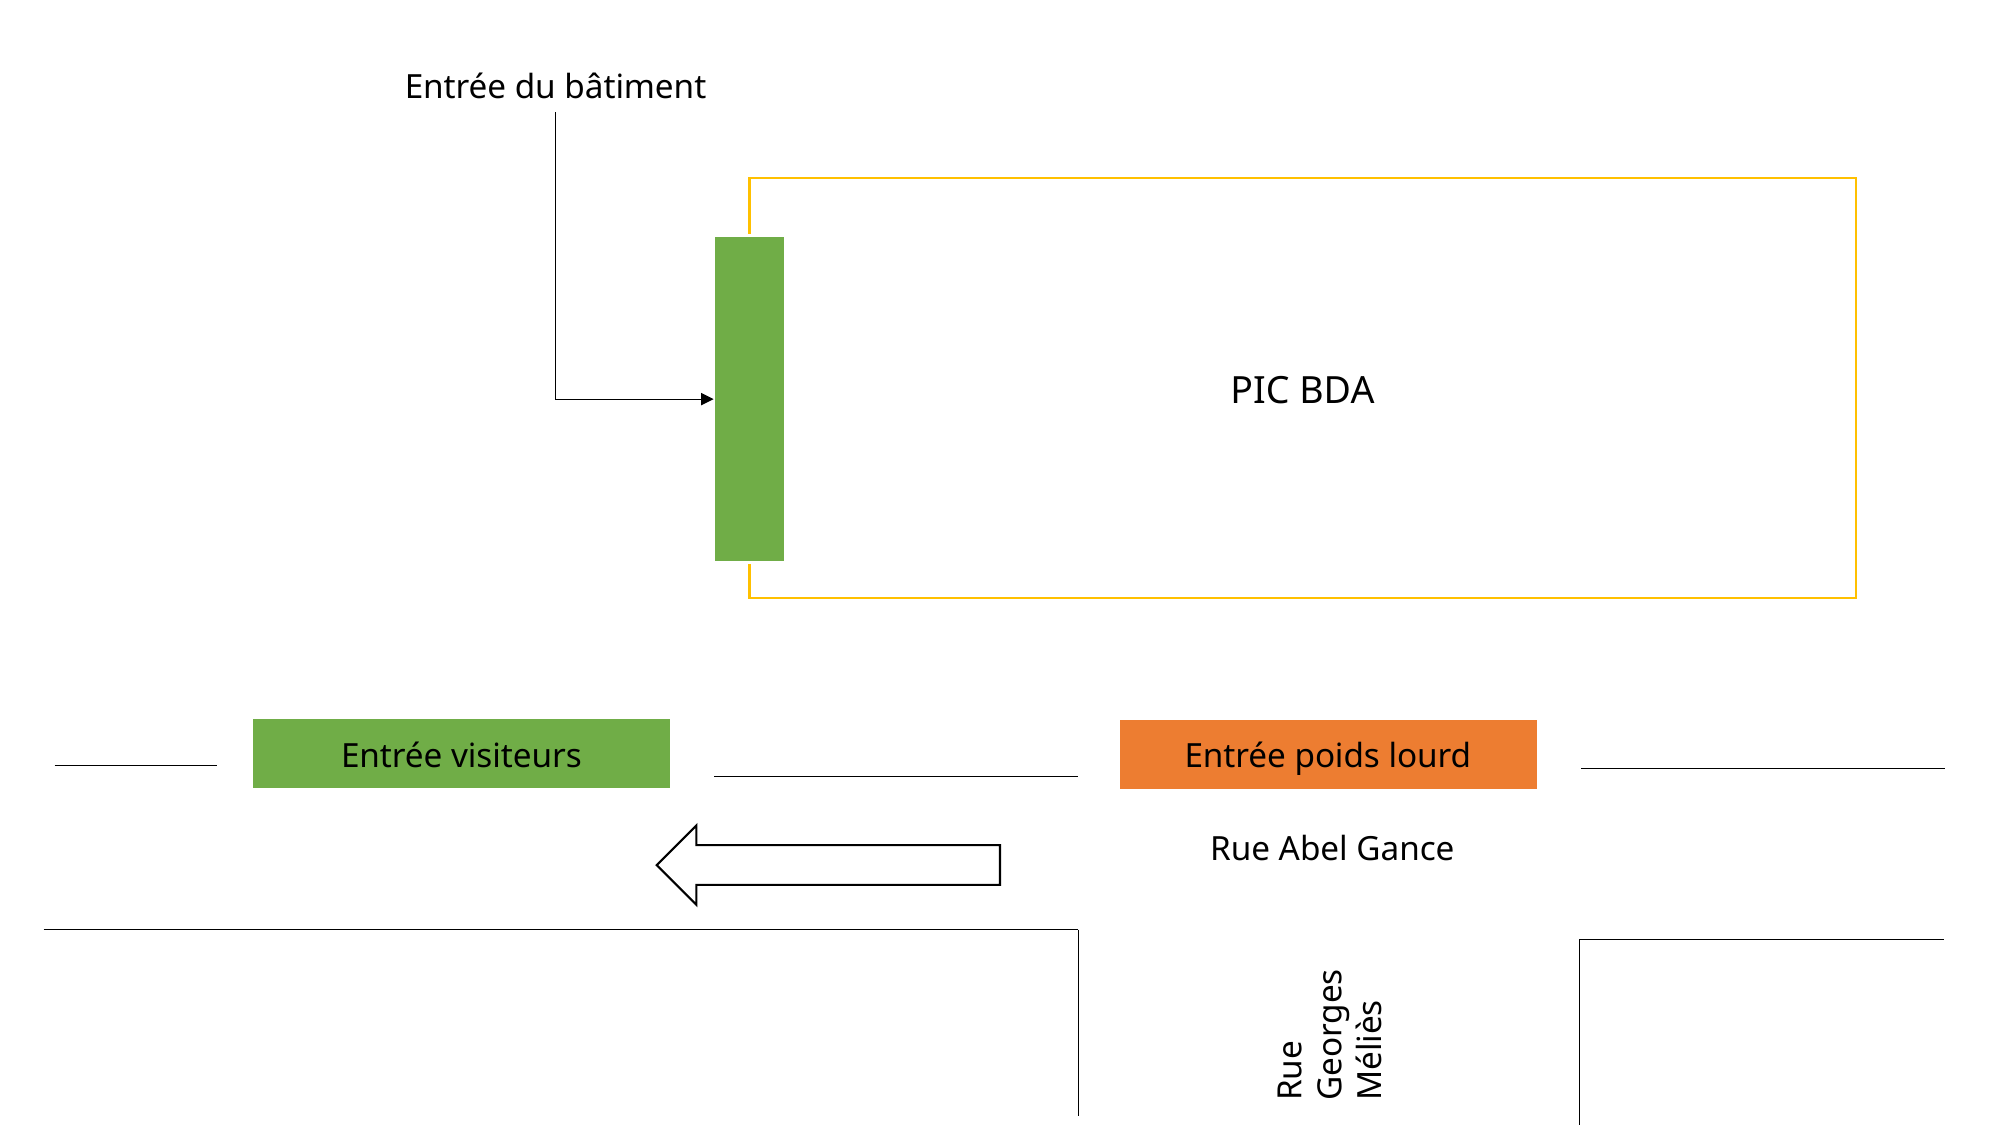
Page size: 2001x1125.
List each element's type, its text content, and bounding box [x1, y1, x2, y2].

text_box Entrée visiteurs [250, 716, 673, 791]
text_box Entrée poids lourd [1116, 717, 1540, 792]
text_box Entrée du bâtiment [390, 57, 722, 113]
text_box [491, 177, 778, 335]
text_box Rue Georges Méliès [1260, 929, 1396, 1116]
text_box Rue Abel Gance [1195, 820, 1470, 875]
text_box [655, 822, 1002, 908]
text_box PIC BDA [748, 177, 1857, 599]
text_box [712, 234, 787, 564]
